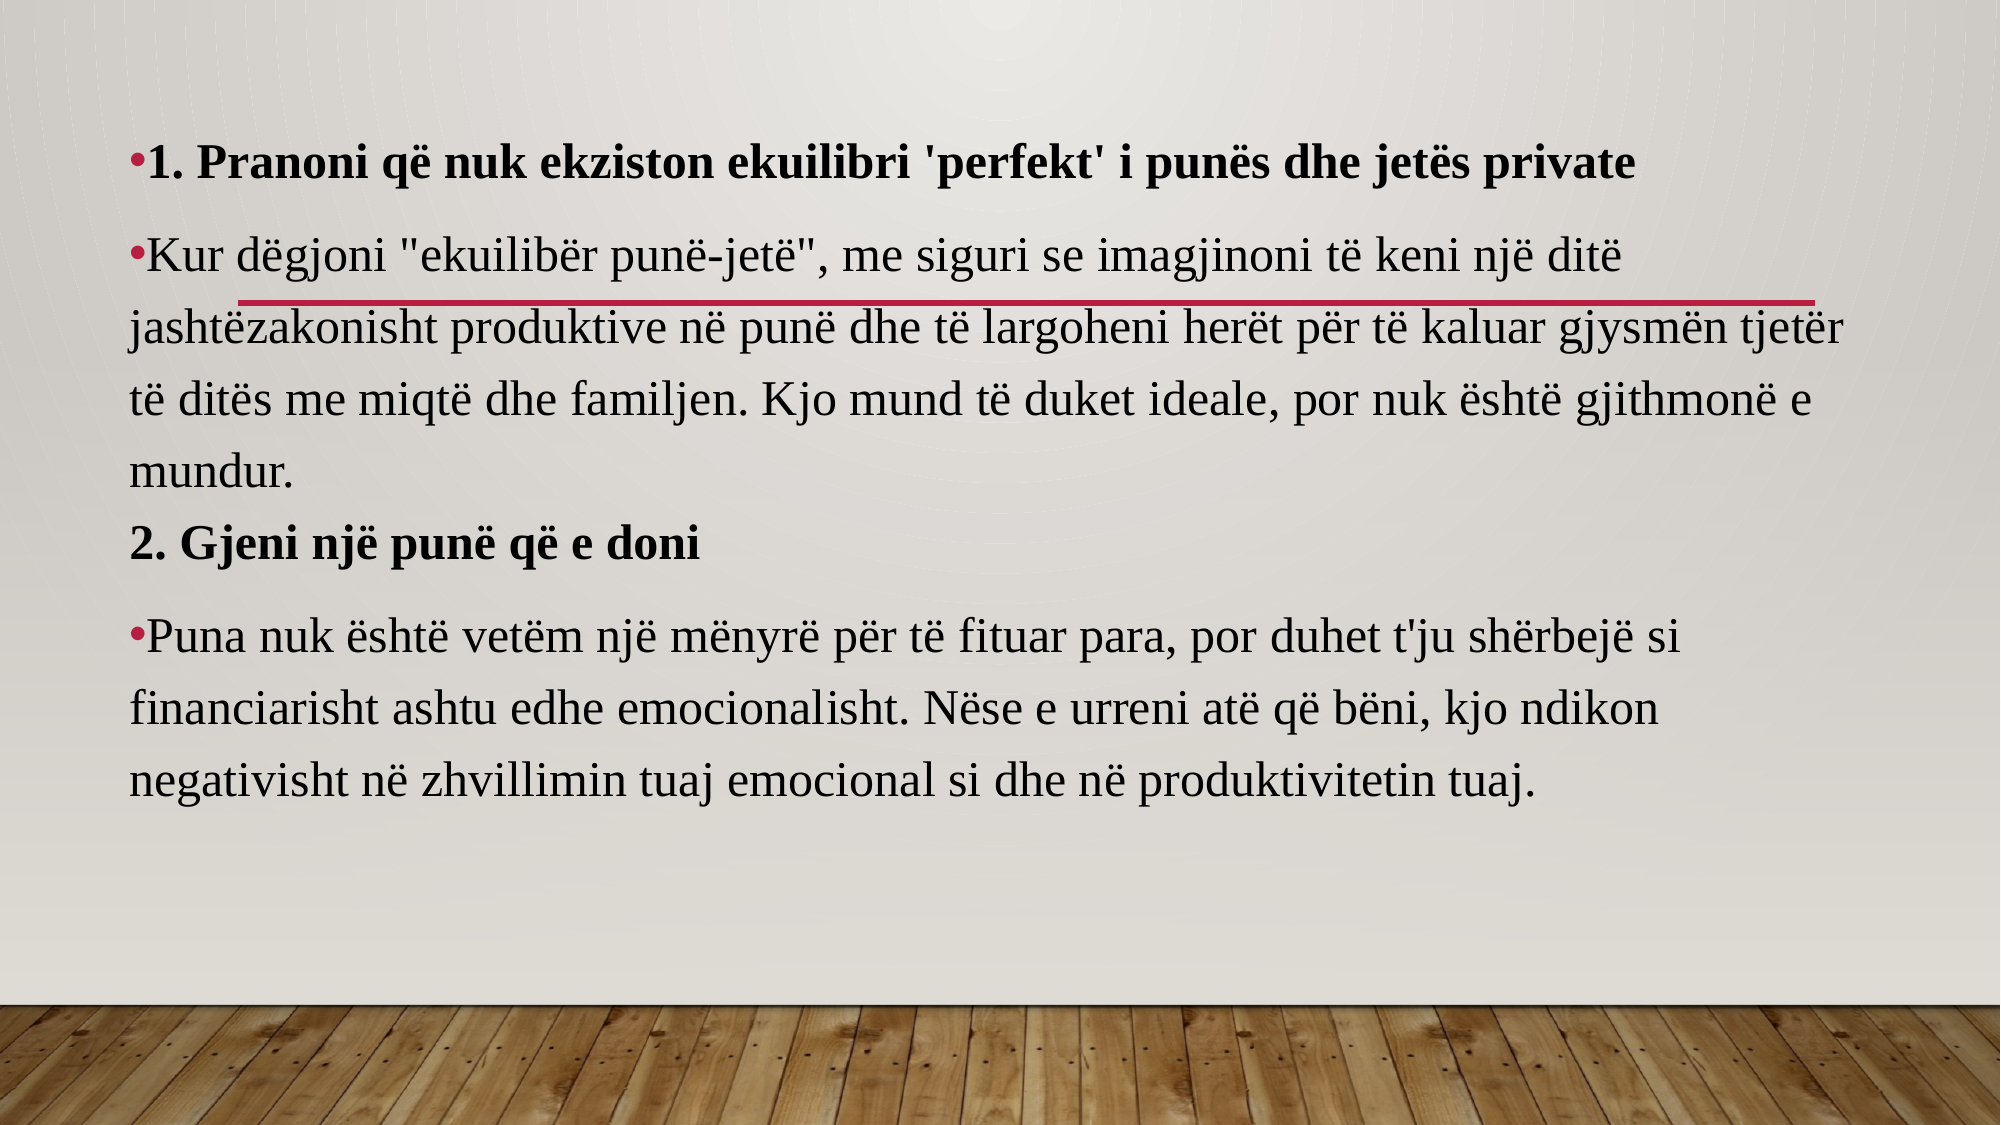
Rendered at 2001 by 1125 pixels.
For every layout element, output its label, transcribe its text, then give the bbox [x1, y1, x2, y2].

picture [0, 1005, 2000, 1125]
list 1. Pranoni që nuk ekziston ekuilibri 'perfekt' i punës dhe jetës private Kur dëgjoni "ekuilibër punë-jetë", me siguri se imagjinoni të keni një ditë jashtëzakonisht produktive në punë dhe të largoheni herët për të kaluar gjysmën tjetër të ditës me miqtë dhe familjen. Kjo mund të duket ideale, por nuk është gjithmonë e mundur. 2. Gjeni një punë që e doni Puna nuk është vetëm një mënyrë për të fituar para, por duhet t'ju shërbejë si financiarisht ashtu edhe emocionalisht. Nëse e urreni atë që bëni, kjo ndikon negativisht në zhvillimin tuaj emocional si dhe në produktivitetin tuaj. [114, 109, 1896, 929]
